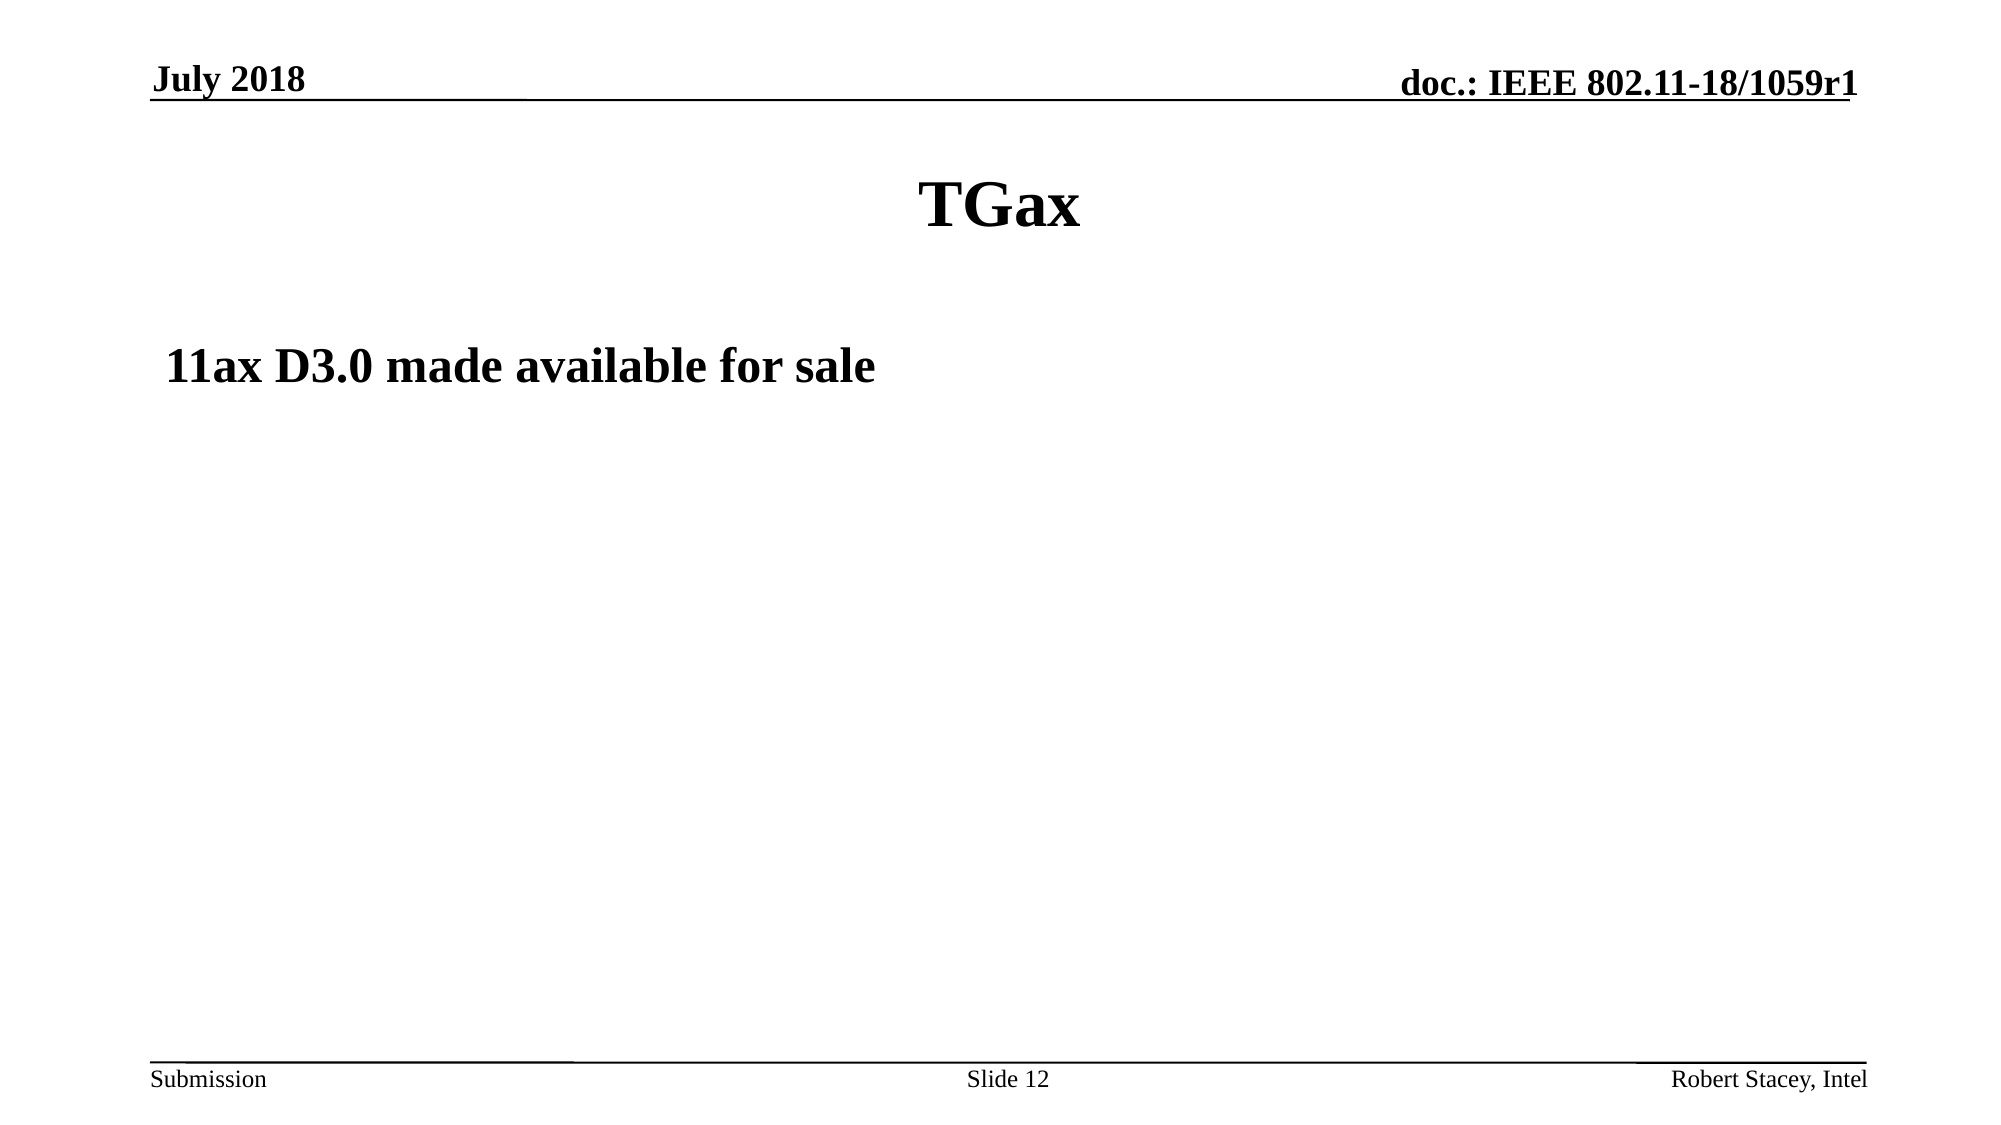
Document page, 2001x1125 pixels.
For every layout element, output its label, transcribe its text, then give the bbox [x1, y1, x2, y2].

slide_number Slide 12 [950, 1061, 1067, 1123]
title TGax [149, 112, 1850, 288]
list 11ax D3.0 made available for sale [149, 324, 1850, 1000]
footer Robert Stacey, Intel [1171, 1061, 1869, 1093]
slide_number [152, 54, 563, 100]
